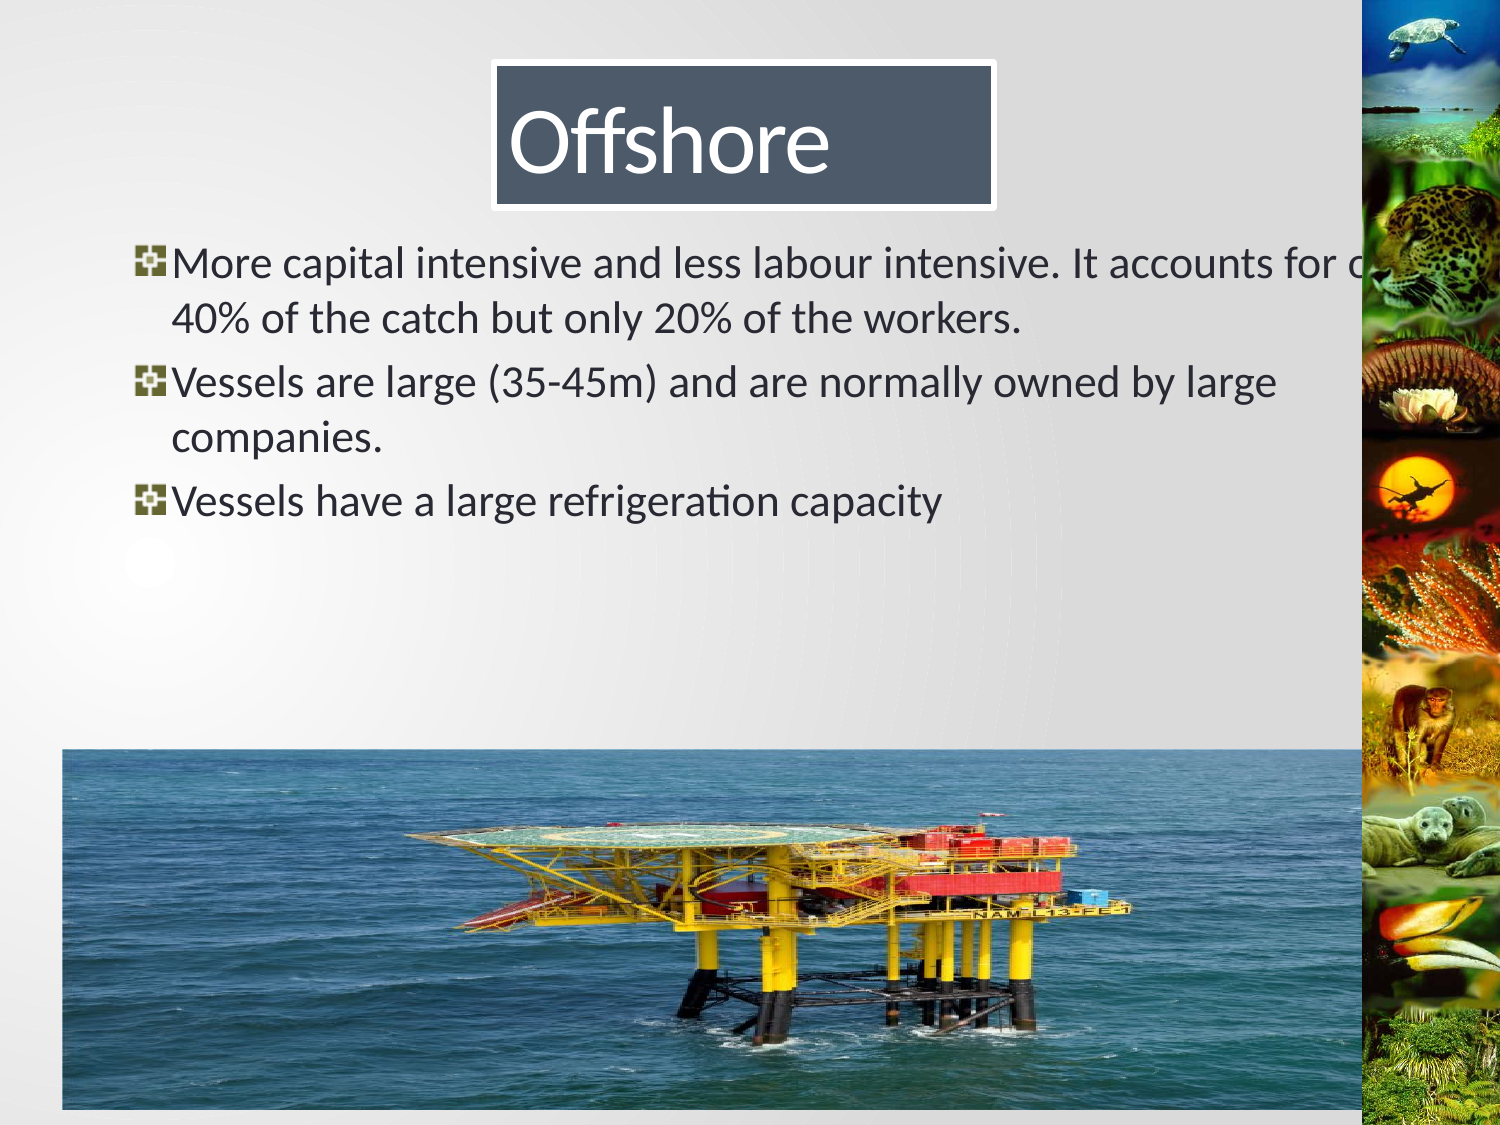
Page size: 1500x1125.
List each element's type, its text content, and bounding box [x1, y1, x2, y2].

picture [133, 243, 166, 276]
picture [133, 363, 166, 396]
title Offshore [491, 59, 997, 211]
picture [61, 0, 1500, 1125]
list More capital intensive and less labour intensive. It accounts for over 40% of the catch but only 20% of the workers. Vessels are large (35-45m) and are normally owned by large companies. Vessels have a large refrigeration capacity [99, 224, 1359, 742]
picture [133, 482, 166, 515]
